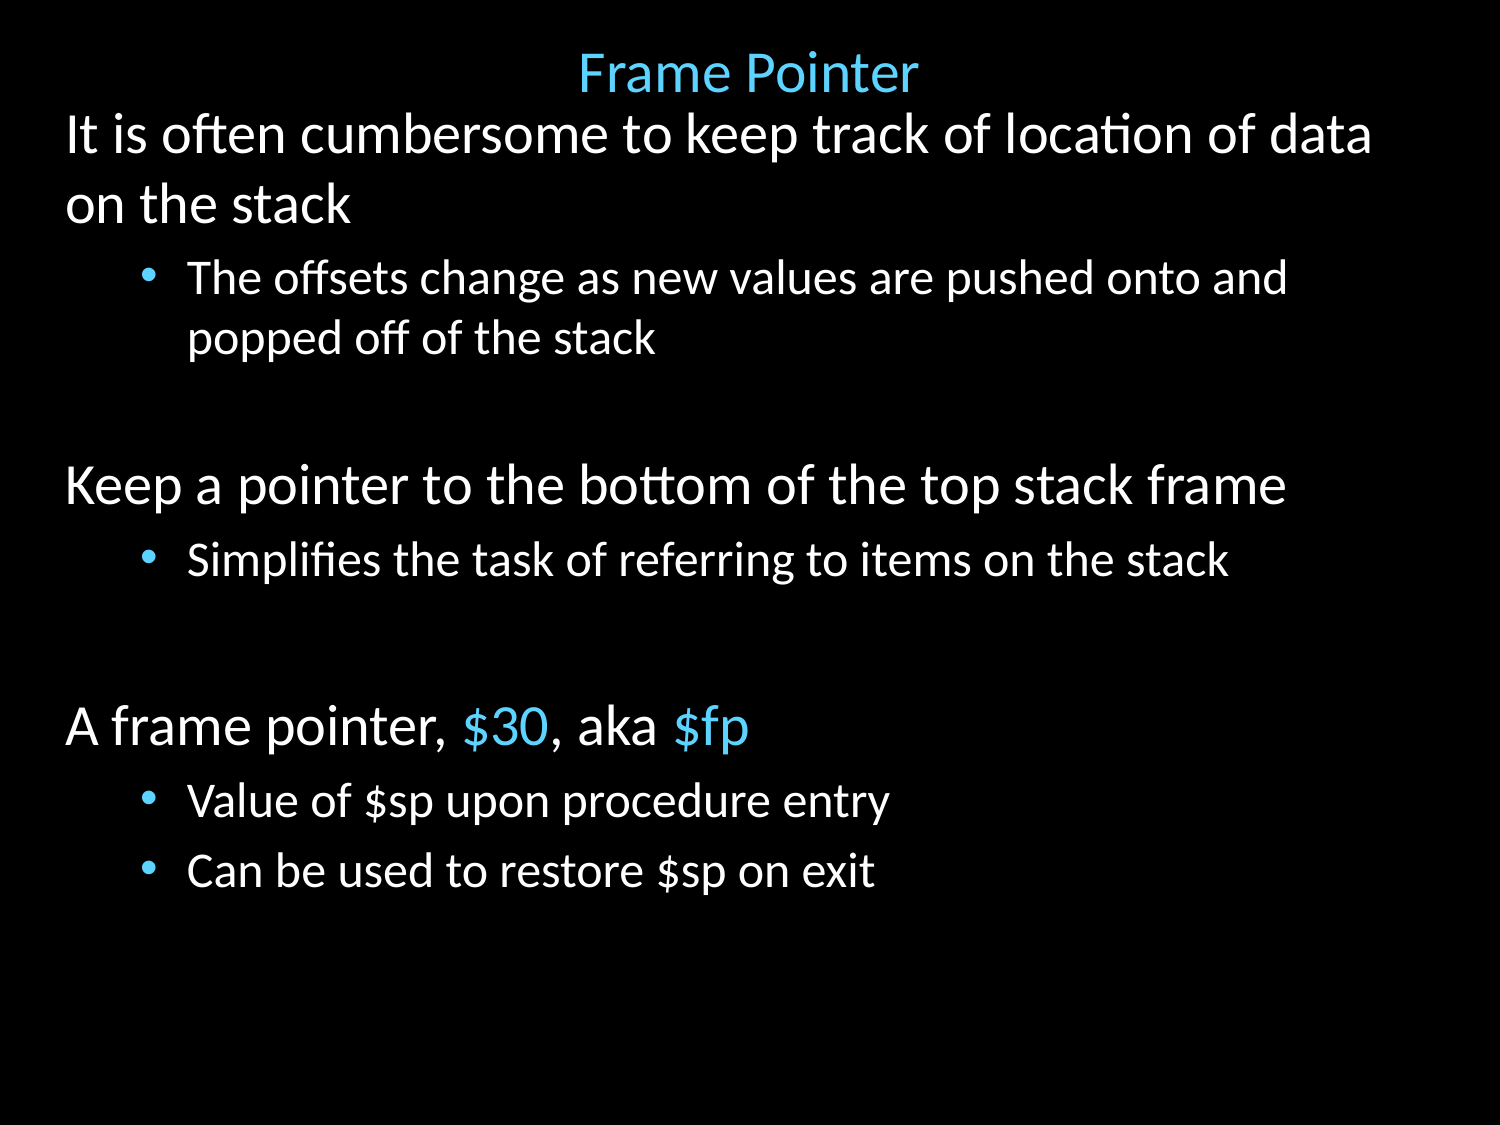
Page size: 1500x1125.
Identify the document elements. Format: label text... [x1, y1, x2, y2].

title Frame Pointer [37, 24, 1463, 113]
list It is often cumbersome to keep track of location of data on the stack The offsets change as new values are pushed onto and popped off of the stack Keep a pointer to the bottom of the top stack frame Simplifies the task of referring to items on the stack A frame pointer, $30, aka $fp Value of $sp upon procedure entry Can be used to restore $sp on exit [50, 87, 1412, 1088]
